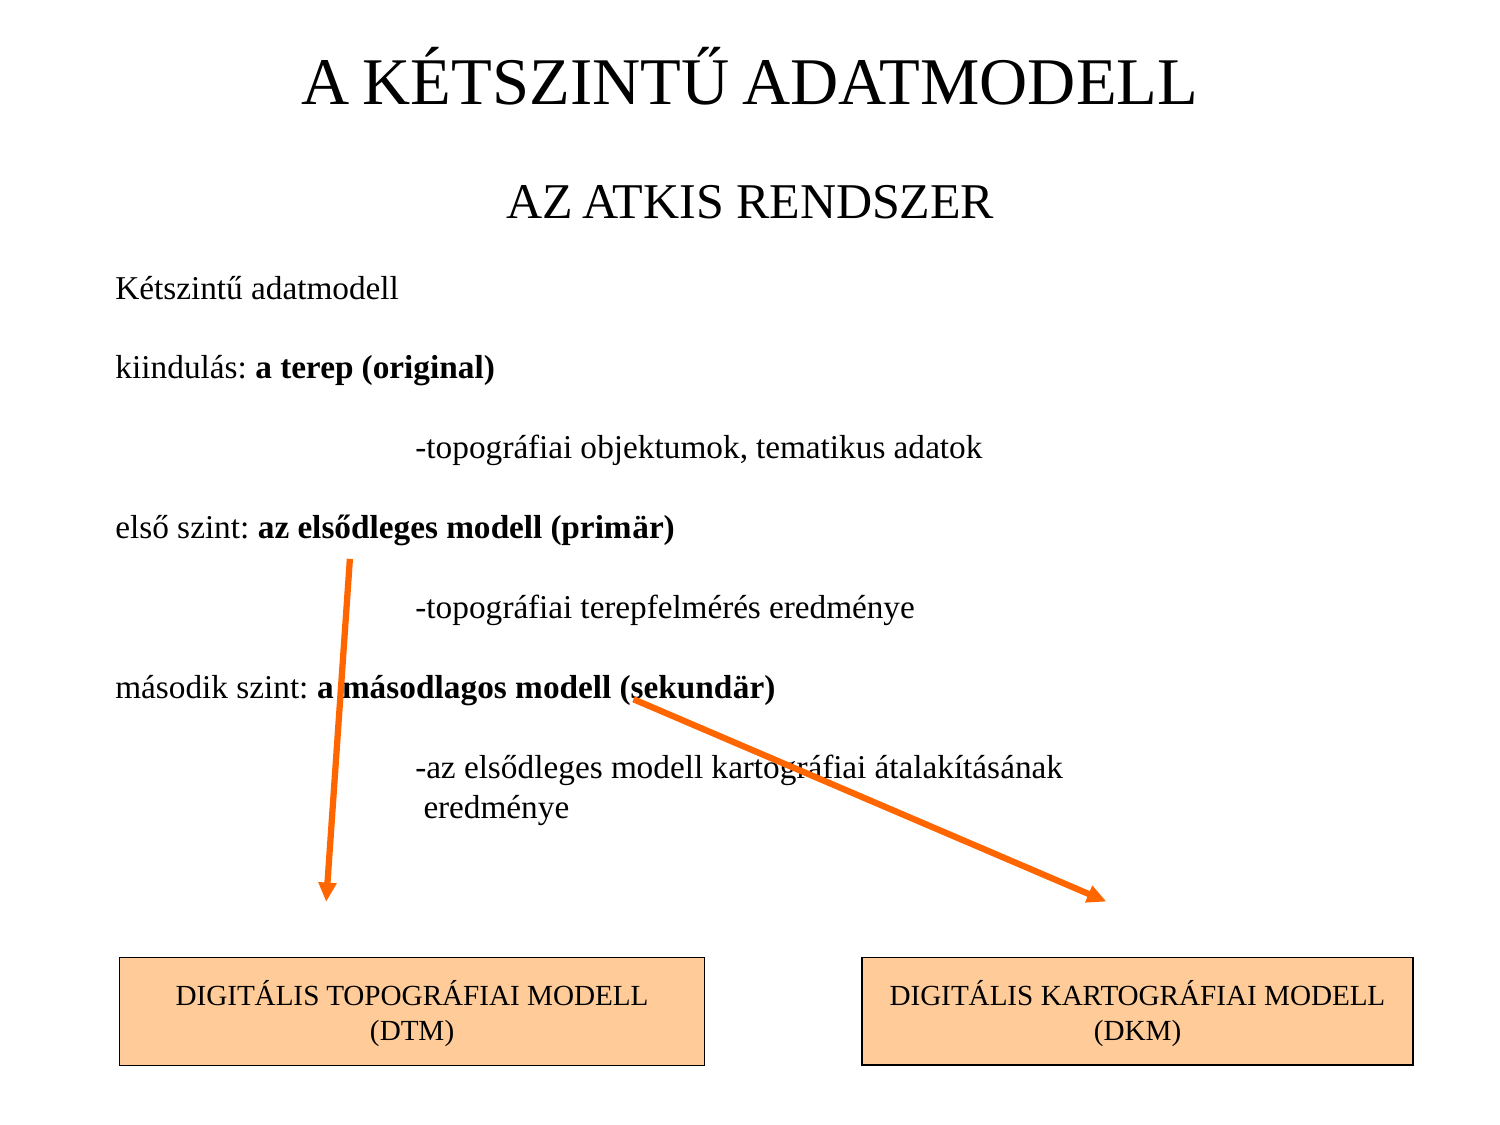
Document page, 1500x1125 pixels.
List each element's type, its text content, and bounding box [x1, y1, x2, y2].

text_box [119, 558, 1414, 1066]
text_box Kétszintű adatmodell kiindulás: a terep (original) -topográfiai objektumok, tematikus adatok első szint: az elsődleges modell (primär) -topográfiai terepfelmérés eredménye második szint: a másodlagos modell (sekundär) -az elsődleges modell kartográfiai átalakításának eredménye [100, 258, 1080, 833]
text_box A KÉTSZINTŰ ADATMODELL AZ ATKIS RENDSZER [0, 30, 1500, 236]
